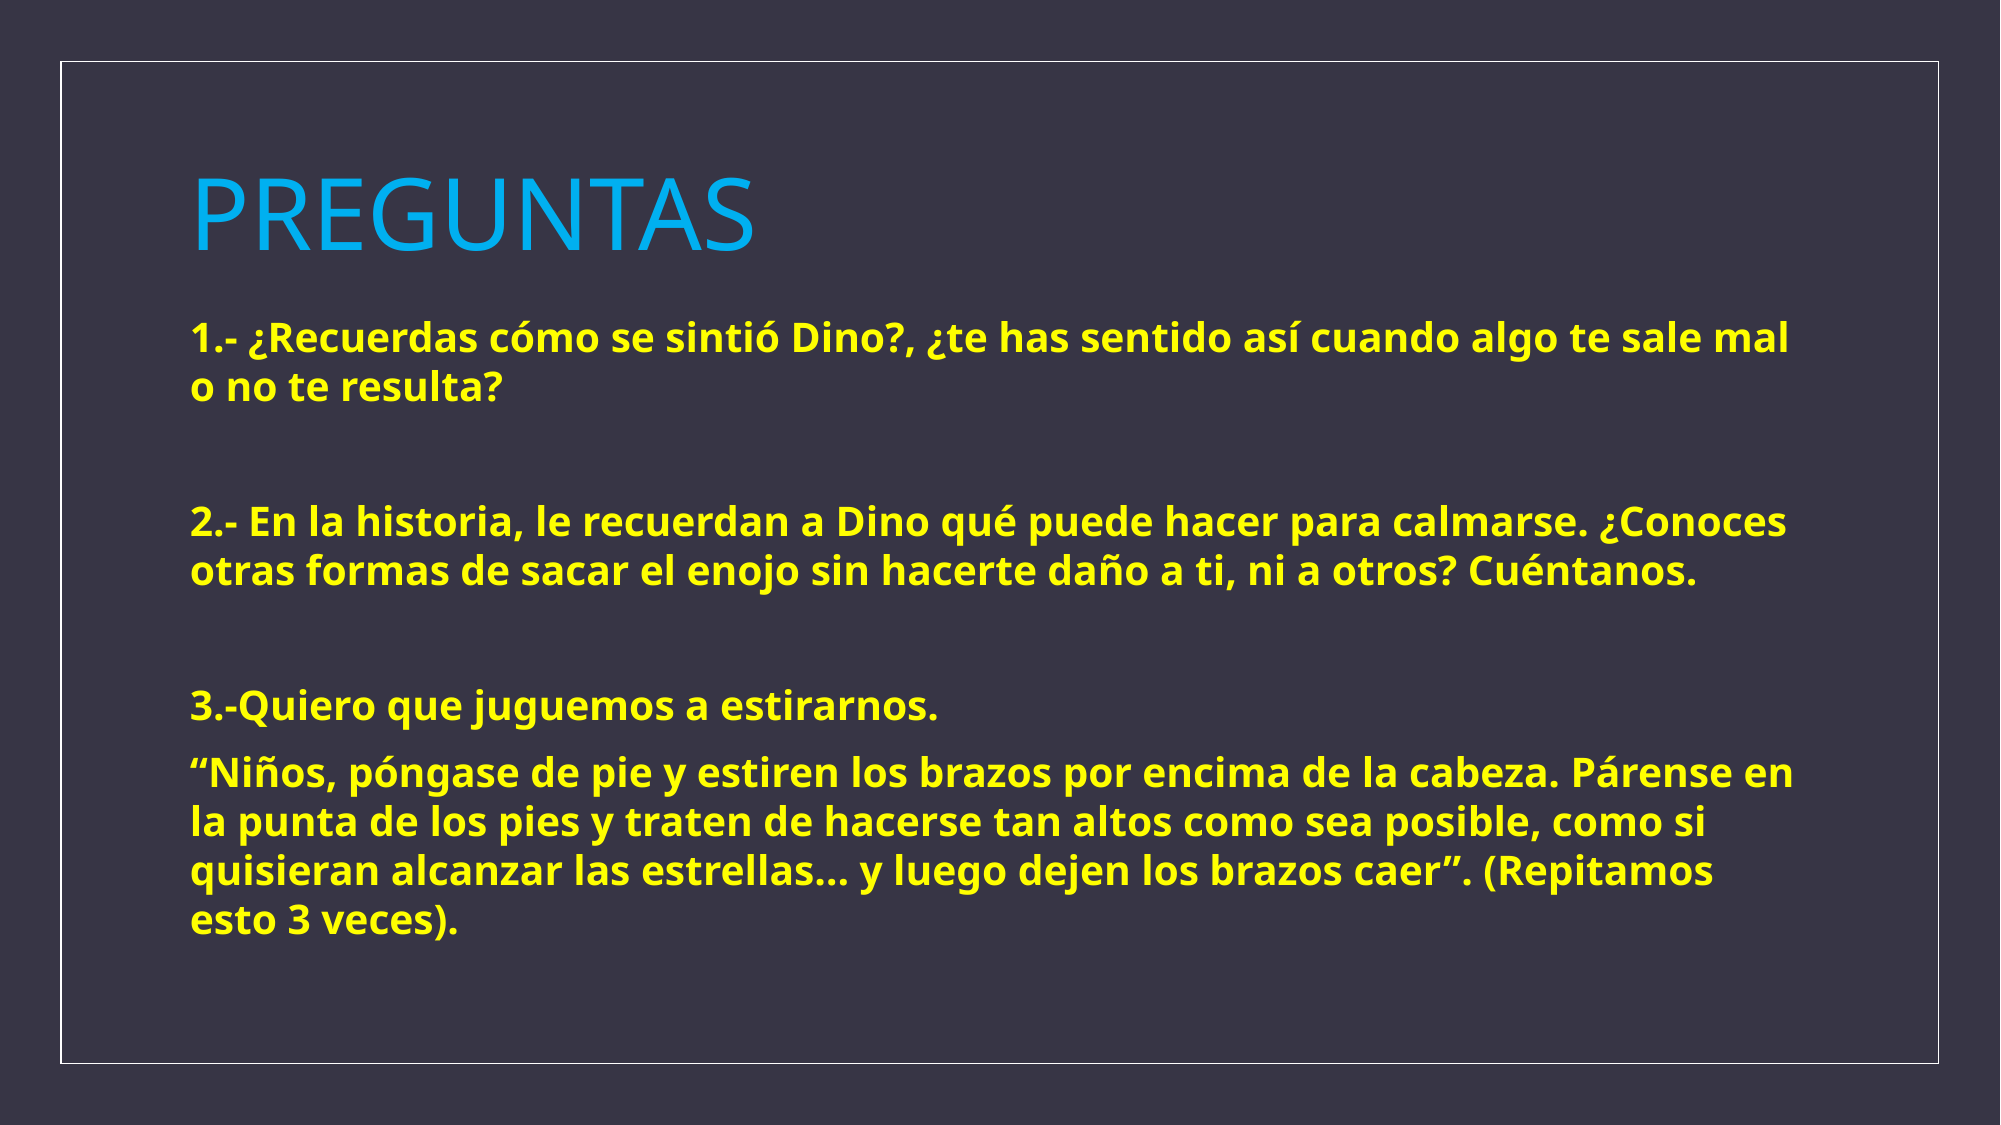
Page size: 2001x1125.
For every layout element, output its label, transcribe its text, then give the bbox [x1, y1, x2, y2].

title PREGUNTAS [174, 105, 1825, 304]
list 1.- ¿Recuerdas cómo se sintió Dino?, ¿te has sentido así cuando algo te sale mal o no te resulta? 2.- En la historia, le recuerdan a Dino qué puede hacer para calmarse. ¿Conoces otras formas de sacar el enojo sin hacerte daño a ti, ni a otros? Cuéntanos. 3.-Quiero que juguemos a estirarnos. “Niños, póngase de pie y estiren los brazos por encima de la cabeza. Párense en la punta de los pies y traten de hacerse tan altos como sea posible, como si quisieran alcanzar las estrellas… y luego dejen los brazos caer”. (Repitamos esto 3 veces). [174, 304, 1825, 990]
